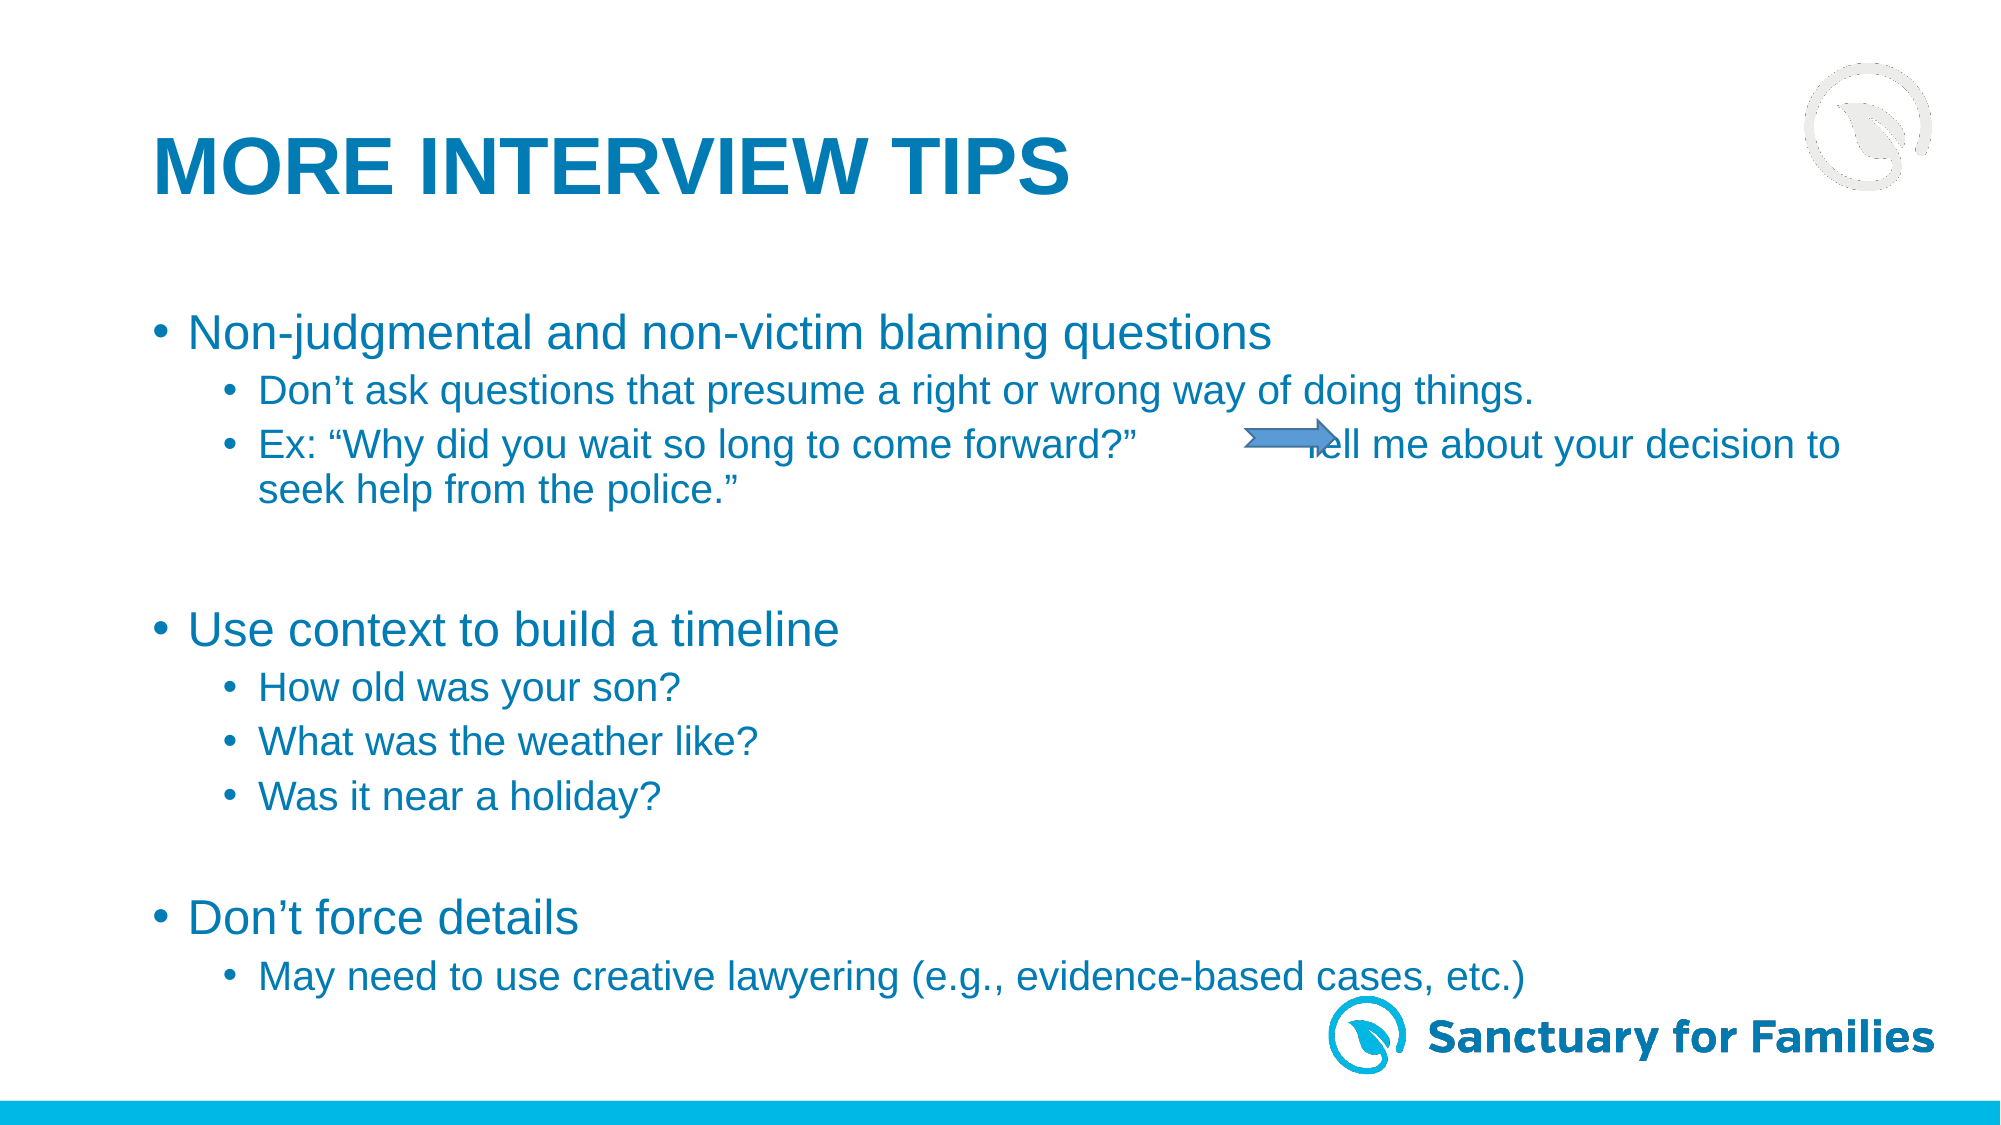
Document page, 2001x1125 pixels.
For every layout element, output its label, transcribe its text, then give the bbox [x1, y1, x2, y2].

picture [1863, 59, 1935, 194]
list Non-judgmental and non-victim blaming questions Don’t ask questions that presume a right or wrong way of doing things. Ex: “Why did you wait so long to come forward?” “Tell me about your decision to seek help from the police.” Use context to build a timeline How old was your son? What was the weather like? Was it near a holiday? Don’t force details May need to use creative lawyering (e.g., evidence-based cases, etc.) [137, 299, 1863, 1014]
picture [1327, 992, 1935, 1079]
text_box [1243, 417, 1337, 458]
title More Interview tips [137, 59, 1863, 278]
